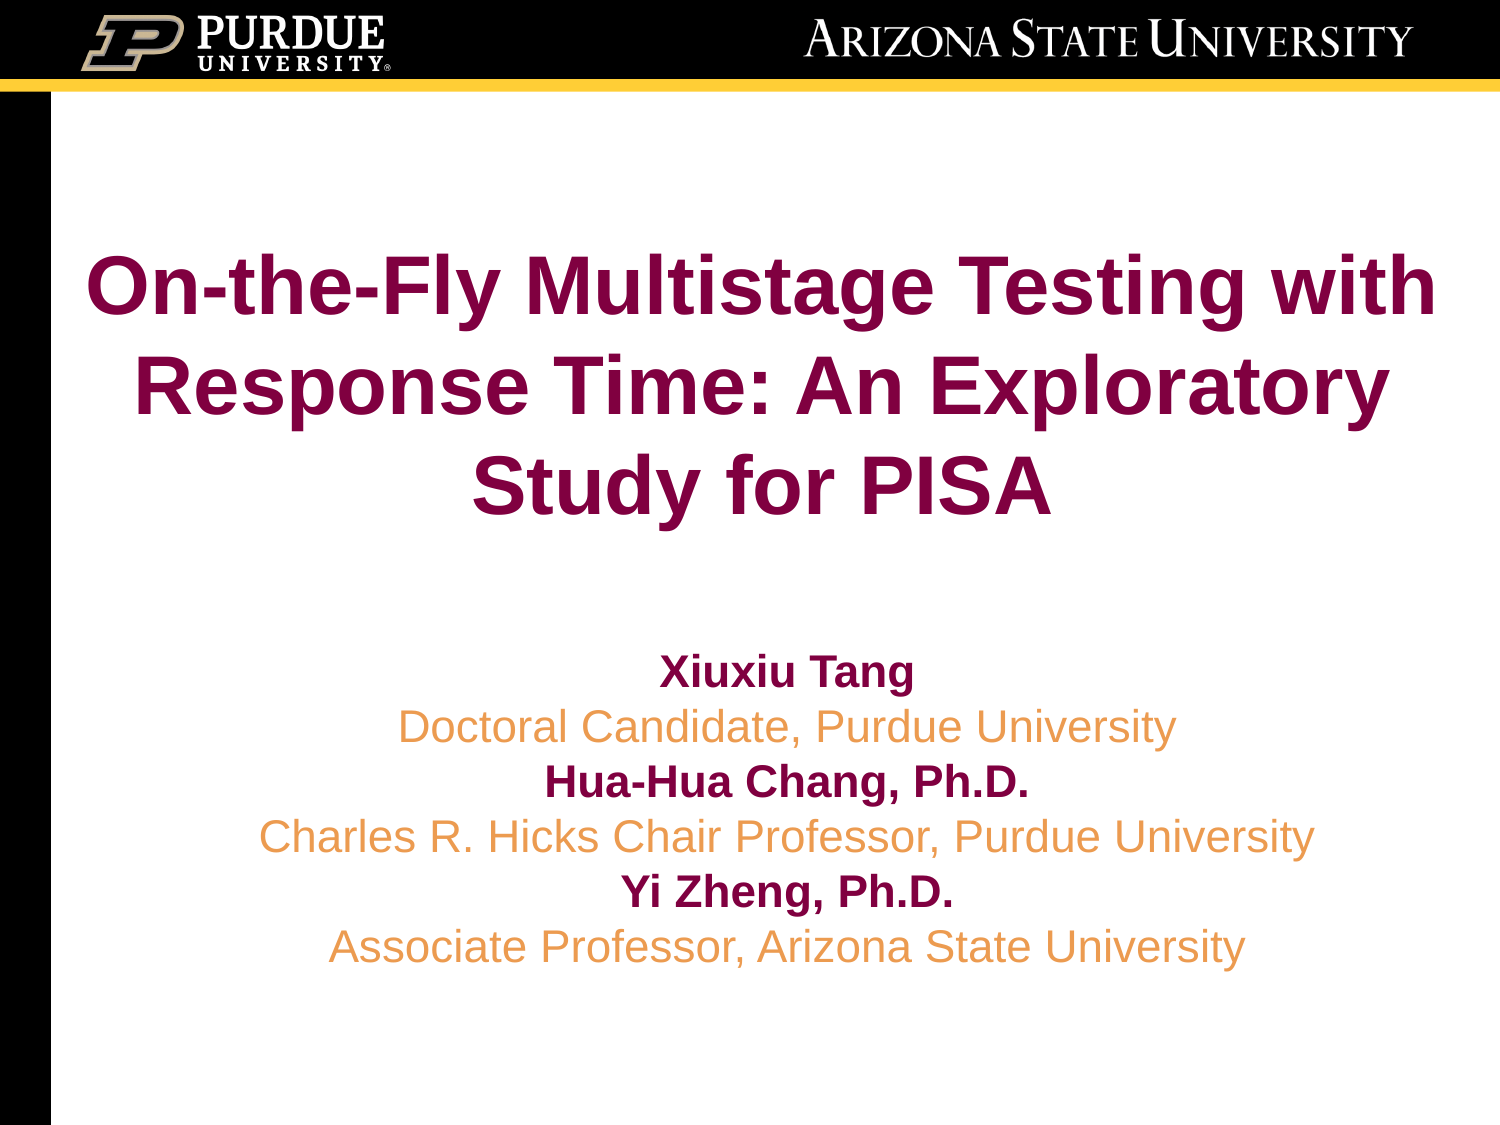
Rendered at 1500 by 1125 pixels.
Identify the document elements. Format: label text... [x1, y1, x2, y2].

picture [37, 2, 813, 79]
title On-the-Fly Multistage Testing with Response Time: An Exploratory Study for PISA [50, 237, 1475, 525]
text_box Xiuxiu Tang Doctoral Candidate, Purdue University Hua-Hua Chang, Ph.D. Charles R. Hicks Chair Professor, Purdue University Yi Zheng, Ph.D. Associate Professor, Arizona State University [74, 562, 1500, 1050]
picture [787, 4, 1423, 61]
